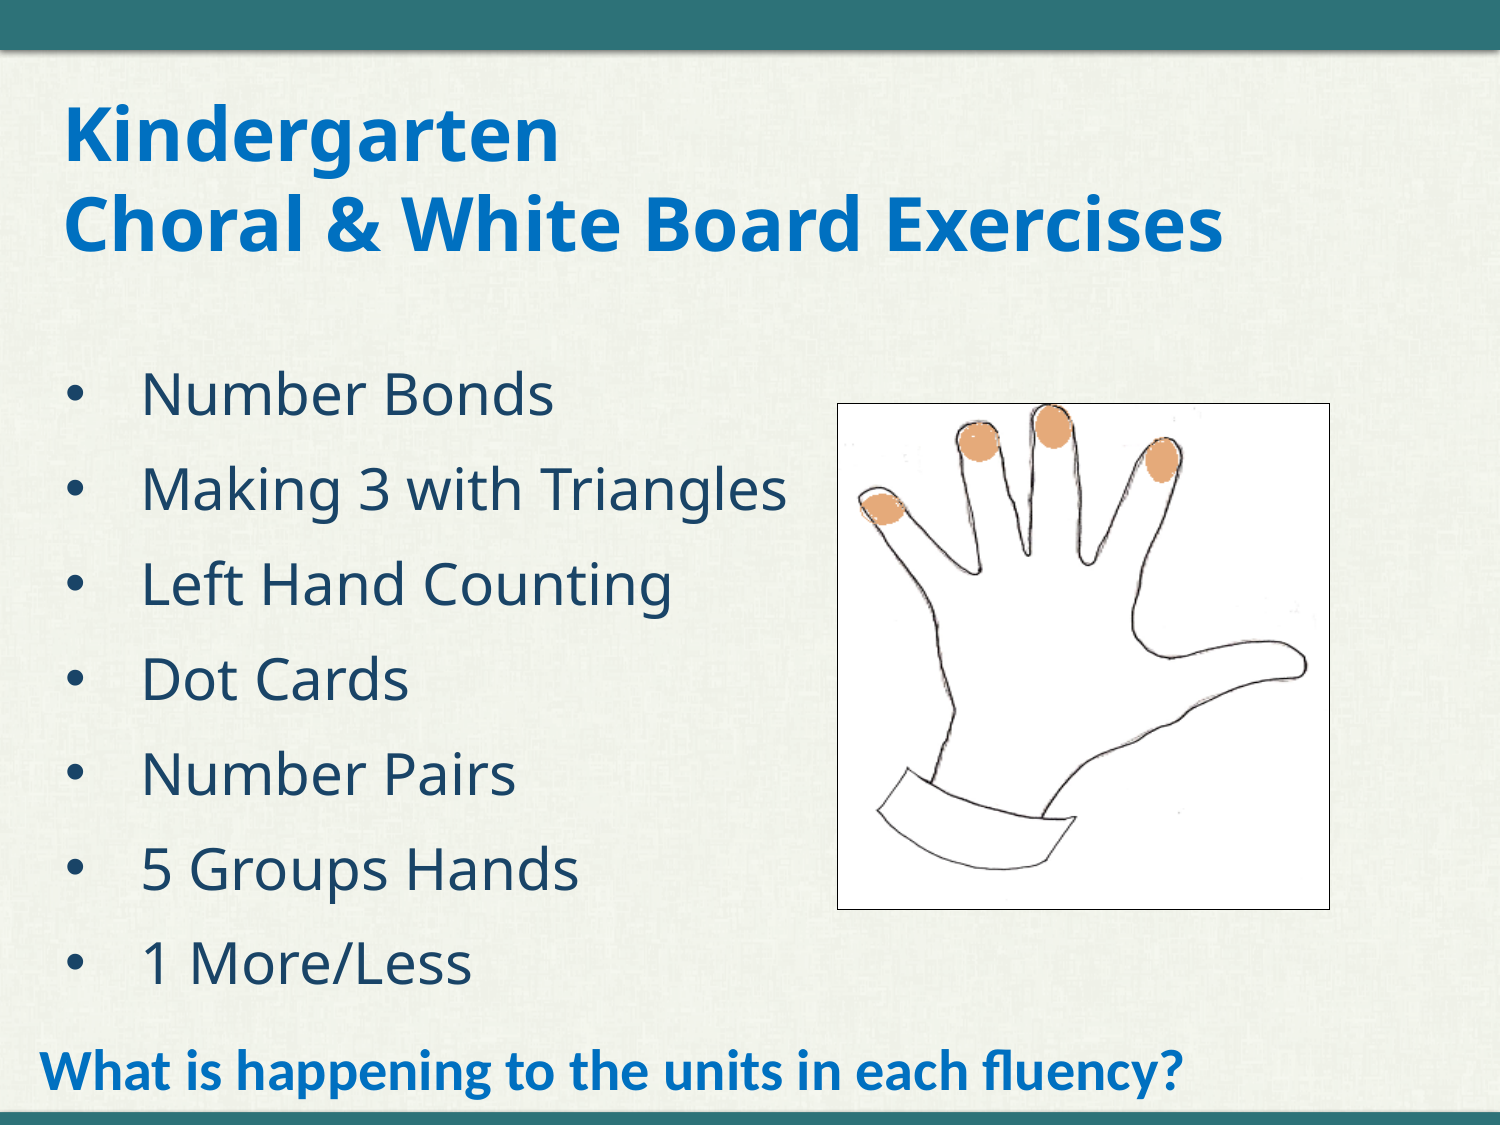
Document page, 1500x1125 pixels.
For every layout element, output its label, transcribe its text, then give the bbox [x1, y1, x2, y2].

title Kindergarten Choral & White Board Exercises [47, 50, 1397, 275]
text_box What is happening to the units in each fluency? [24, 1025, 1450, 1110]
list Number Bonds Making 3 with Triangles Left Hand Counting Dot Cards Number Pairs 5 Groups Hands 1 More/Less [50, 350, 1400, 1025]
picture [0, 50, 1500, 1112]
